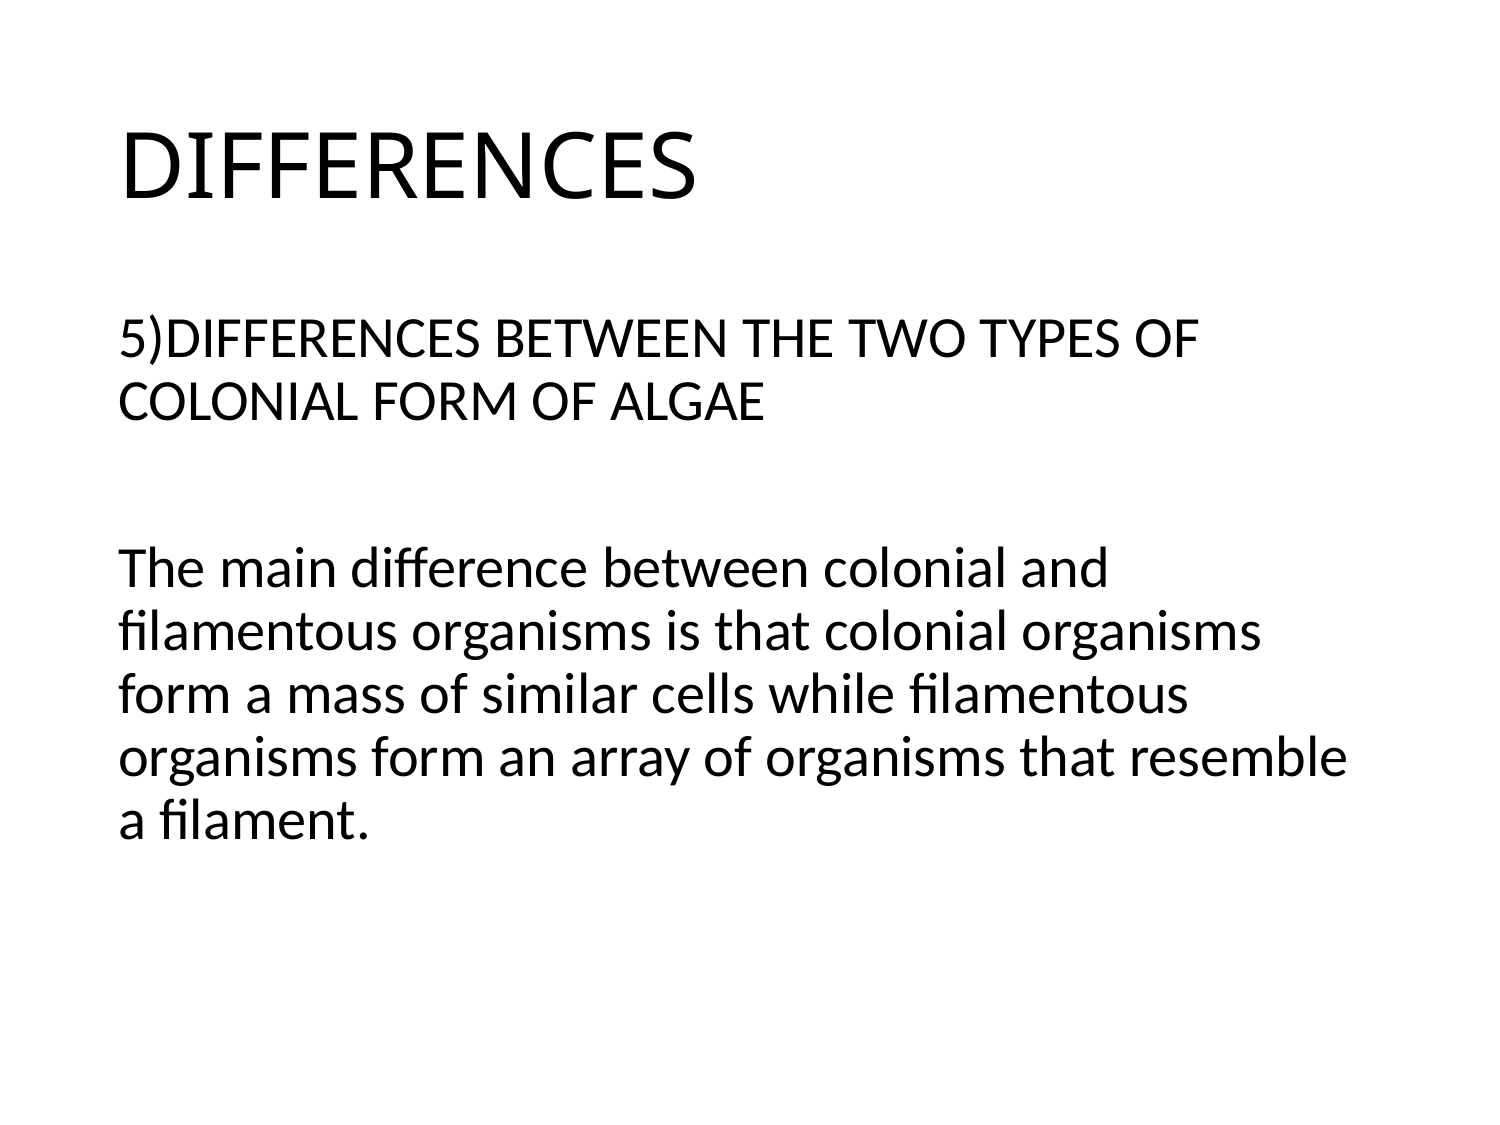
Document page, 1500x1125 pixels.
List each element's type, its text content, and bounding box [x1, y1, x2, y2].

list 5)DIFFERENCES BETWEEN THE TWO TYPES OF COLONIAL FORM OF ALGAE The main difference between colonial and filamentous organisms is that colonial organisms form a mass of similar cells while filamentous organisms form an array of organisms that resemble a filament. [103, 299, 1397, 1014]
title DIFFERENCES [103, 59, 1397, 278]
